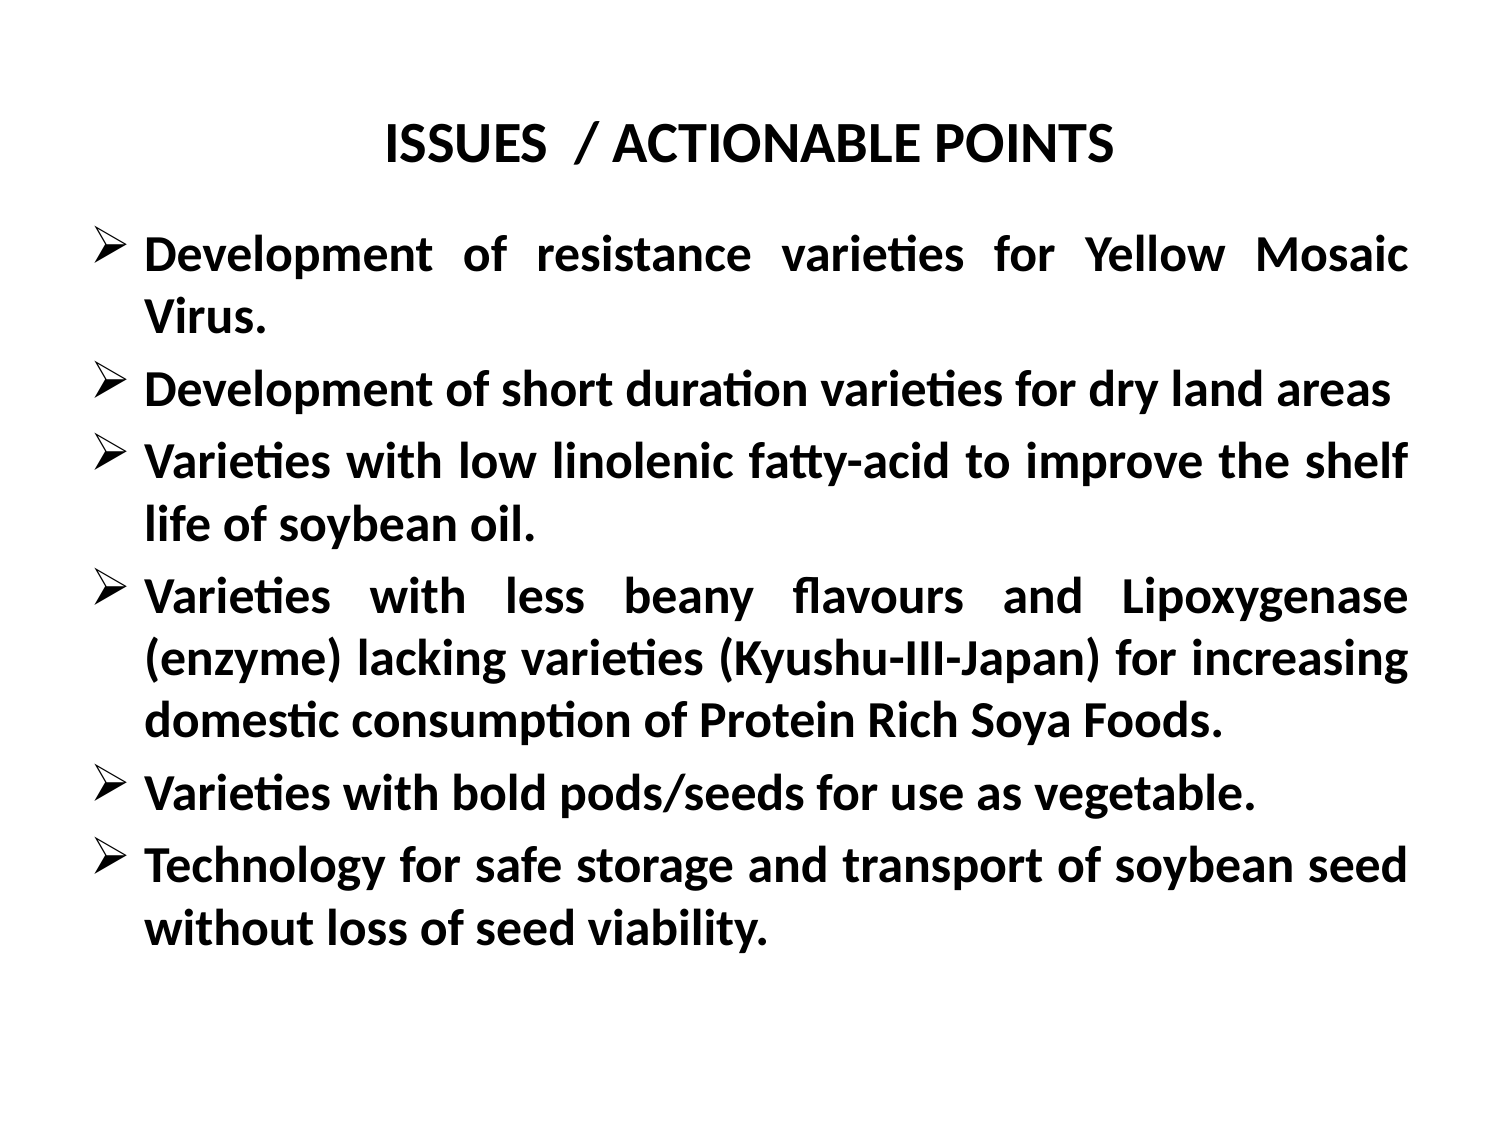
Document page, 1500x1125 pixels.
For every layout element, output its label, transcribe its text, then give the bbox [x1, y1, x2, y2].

list Development of resistance varieties for Yellow Mosaic Virus. Development of short duration varieties for dry land areas Varieties with low linolenic fatty-acid to improve the shelf life of soybean oil. Varieties with less beany flavours and Lipoxygenase (enzyme) lacking varieties (Kyushu-III-Japan) for increasing domestic consumption of Protein Rich Soya Foods. Varieties with bold pods/seeds for use as vegetable. Technology for safe storage and transport of soybean seed without loss of seed viability. [75, 212, 1425, 1050]
title ISSUES / ACTIONABLE POINTS [75, 45, 1425, 212]
